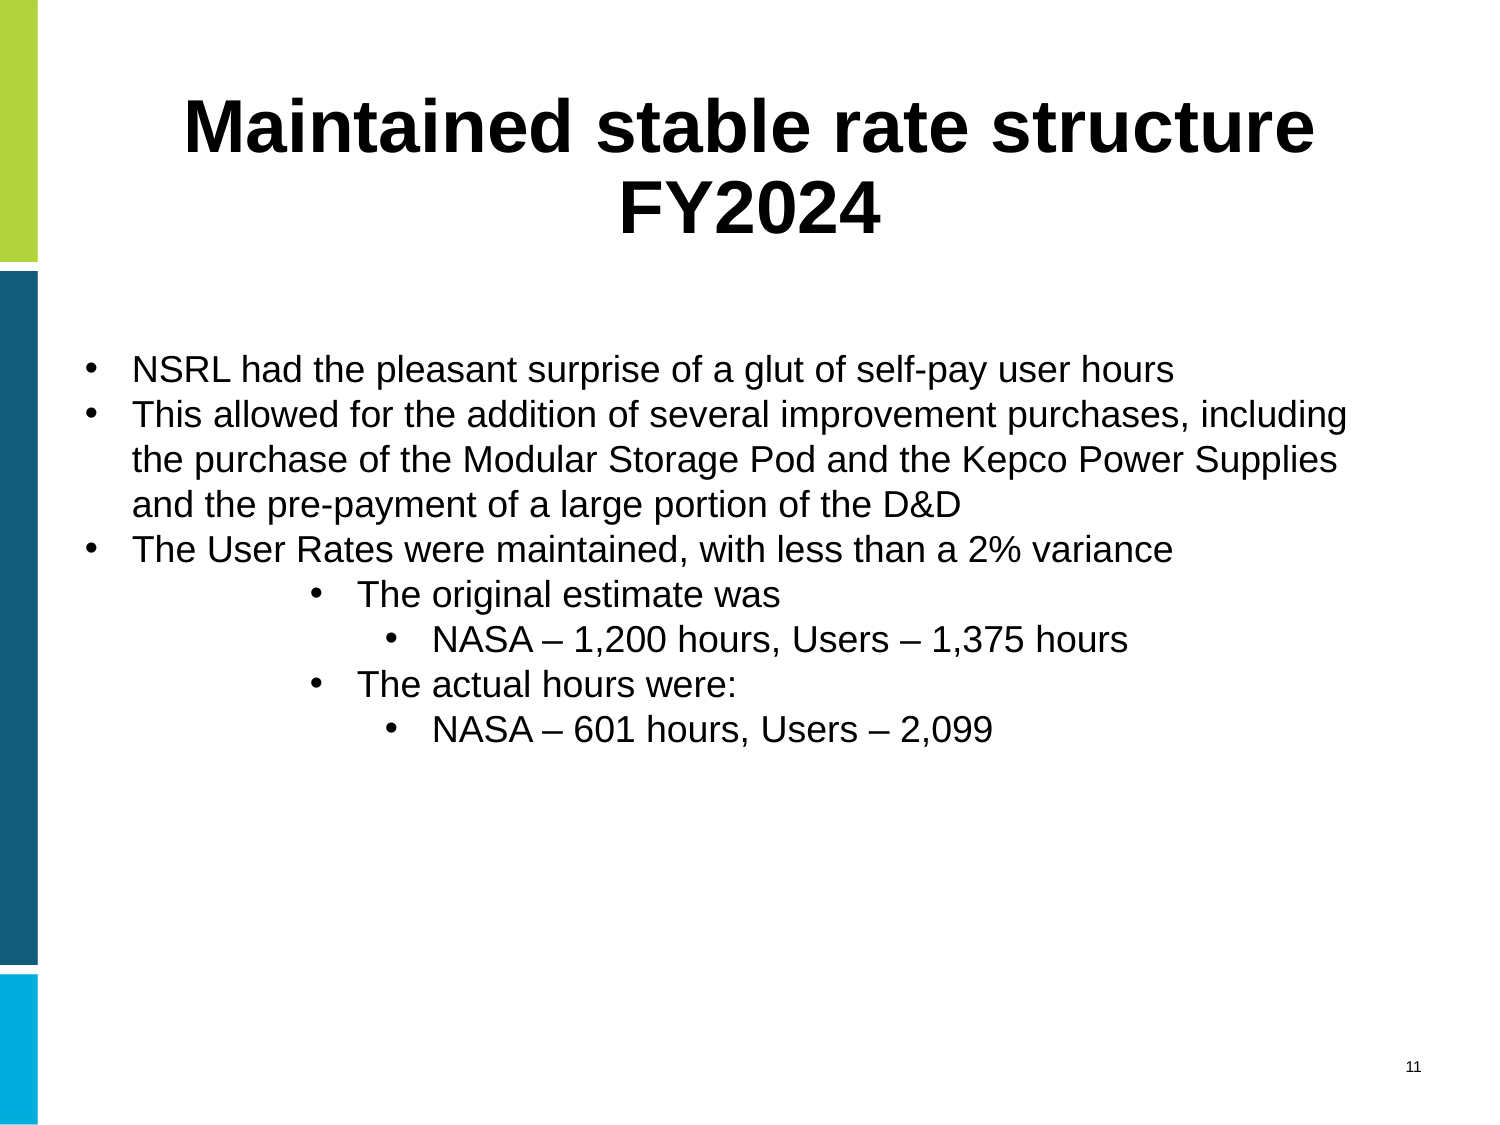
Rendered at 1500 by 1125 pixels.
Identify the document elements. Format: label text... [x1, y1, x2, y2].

slide_number 11 [1376, 1036, 1430, 1097]
picture [0, 0, 1500, 1125]
text_box NSRL had the pleasant surprise of a glut of self-pay user hours This allowed for the addition of several improvement purchases, including the purchase of the Modular Storage Pod and the Kepco Power Supplies and the pre-payment of a large portion of the D&D The User Rates were maintained, with less than a 2% variance The original estimate was NASA – 1,200 hours, Users – 1,375 hours The actual hours were: NASA – 601 hours, Users – 2,099 [70, 337, 1400, 758]
title Maintained stable rate structure FY2024 [70, 59, 1430, 278]
